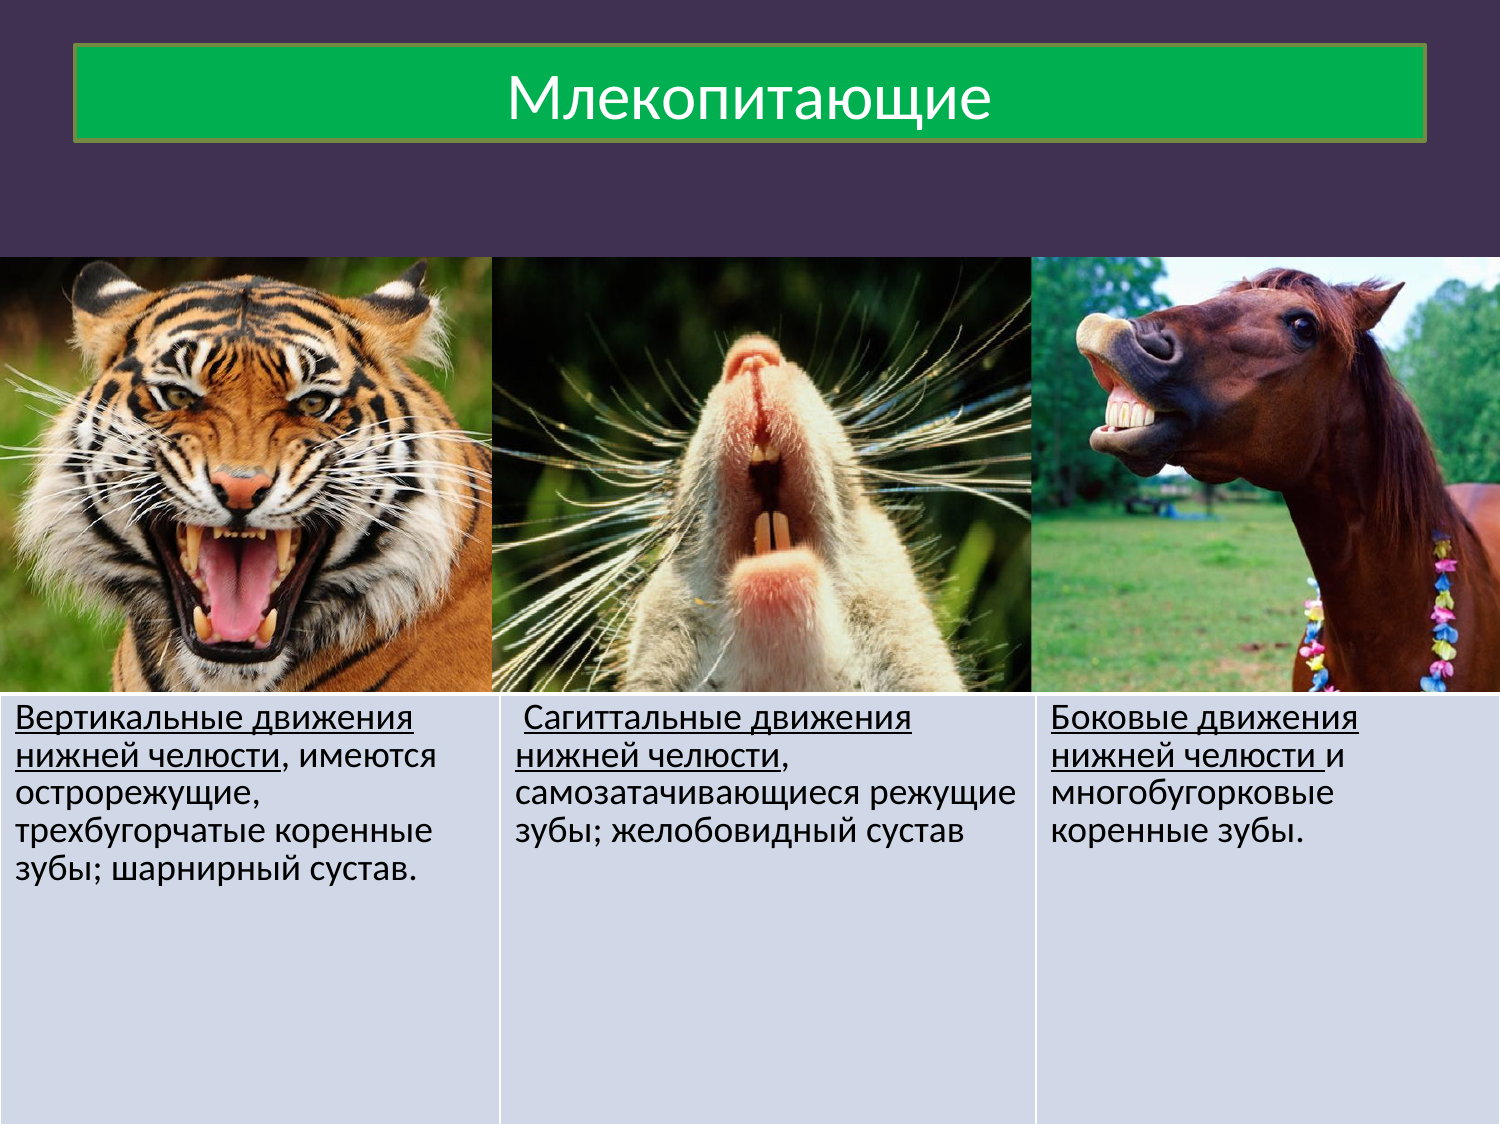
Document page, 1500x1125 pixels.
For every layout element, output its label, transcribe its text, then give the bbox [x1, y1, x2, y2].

picture [0, 257, 1500, 692]
table_cell Боковые движения нижней челюсти и многобугорковые коренные зубы. [1037, 699, 1499, 1124]
table_cell Вертикальные движения нижней челюсти, имеются острорежущие, трехбугорчатые коренные зубы; шарнирный сустав. [1, 699, 499, 1124]
table_cell Сагиттальные движения нижней челюсти, самозатачивающиеся режущие зубы; желобовидный сустав [501, 700, 1035, 1124]
title Млекопитающие [73, 43, 1427, 143]
